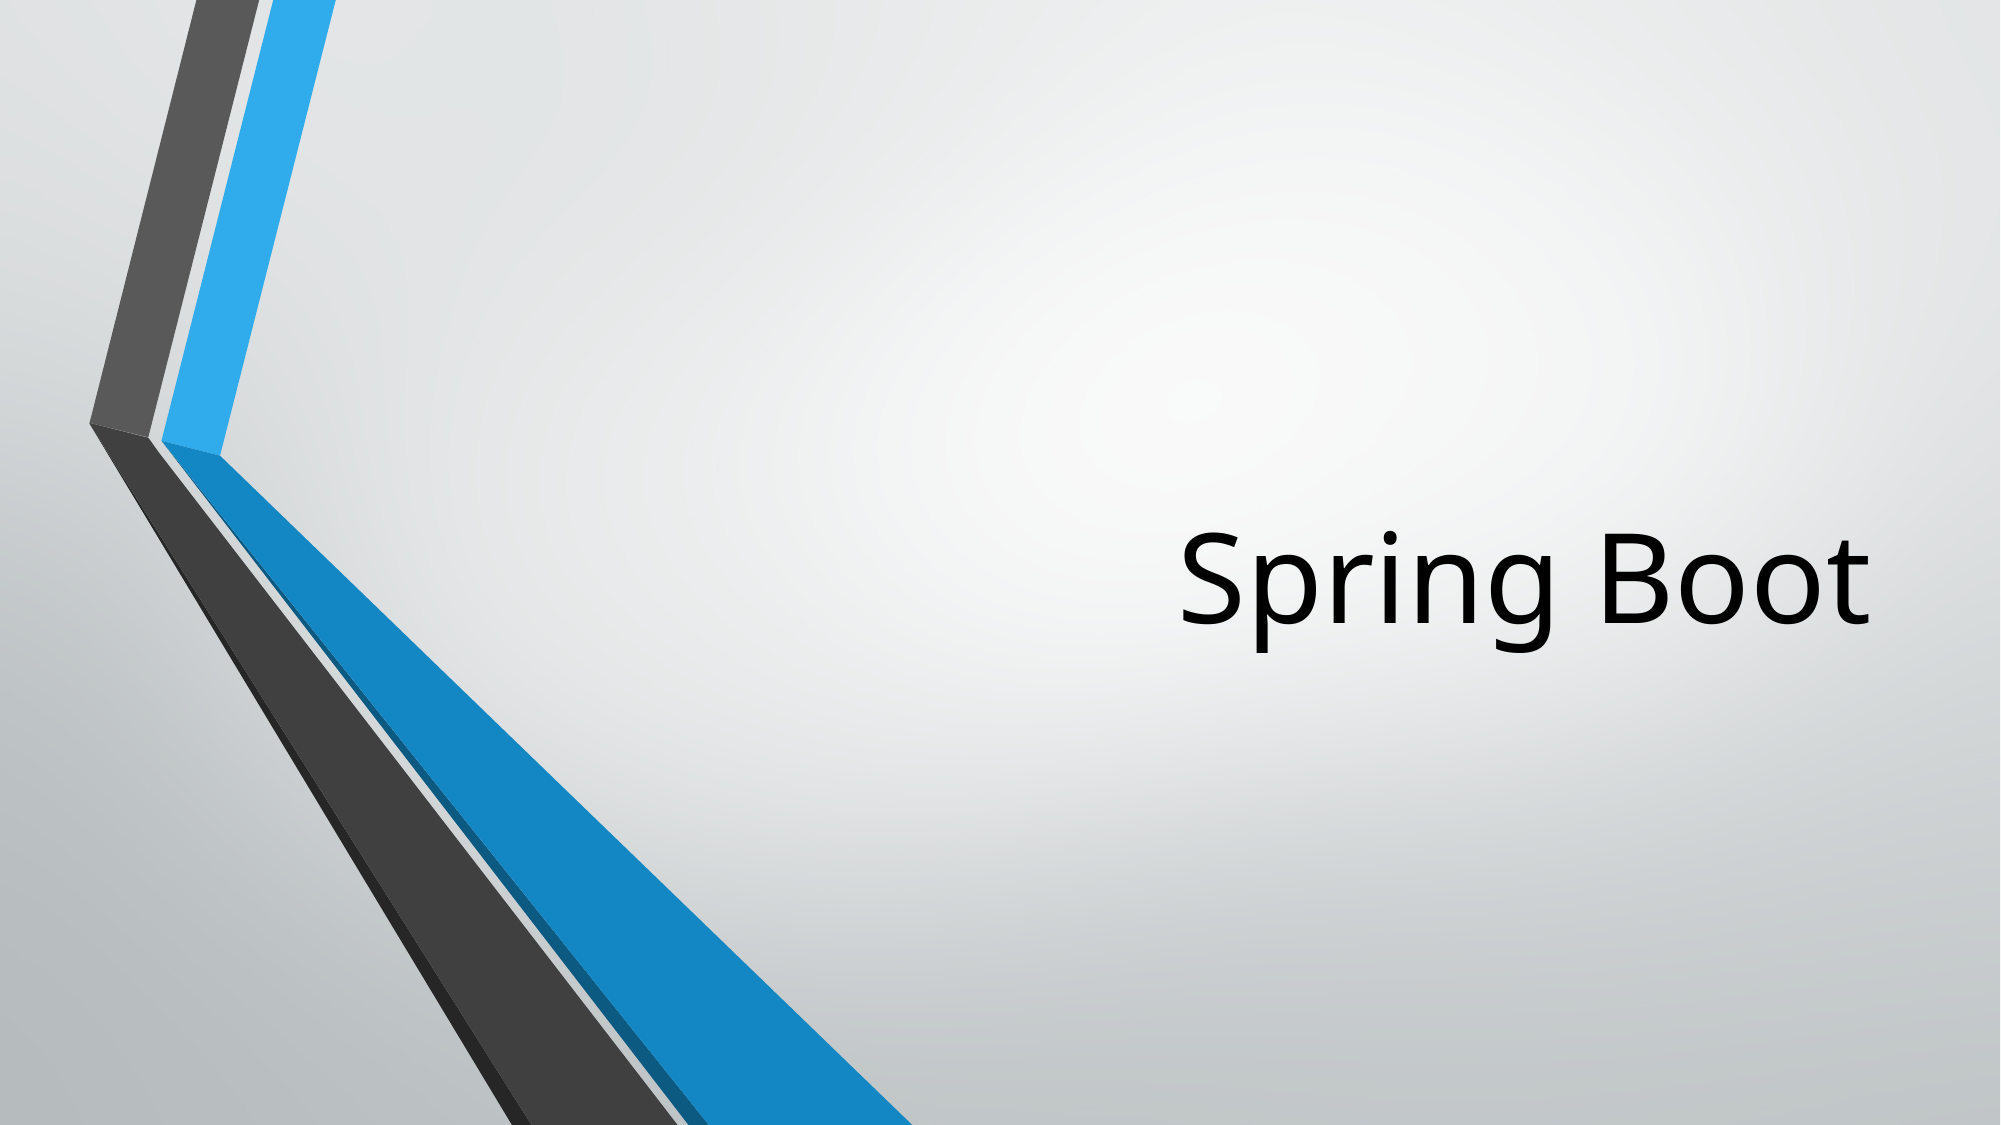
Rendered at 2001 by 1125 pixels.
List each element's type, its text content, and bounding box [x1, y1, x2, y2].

title Spring Boot [480, 226, 1887, 656]
